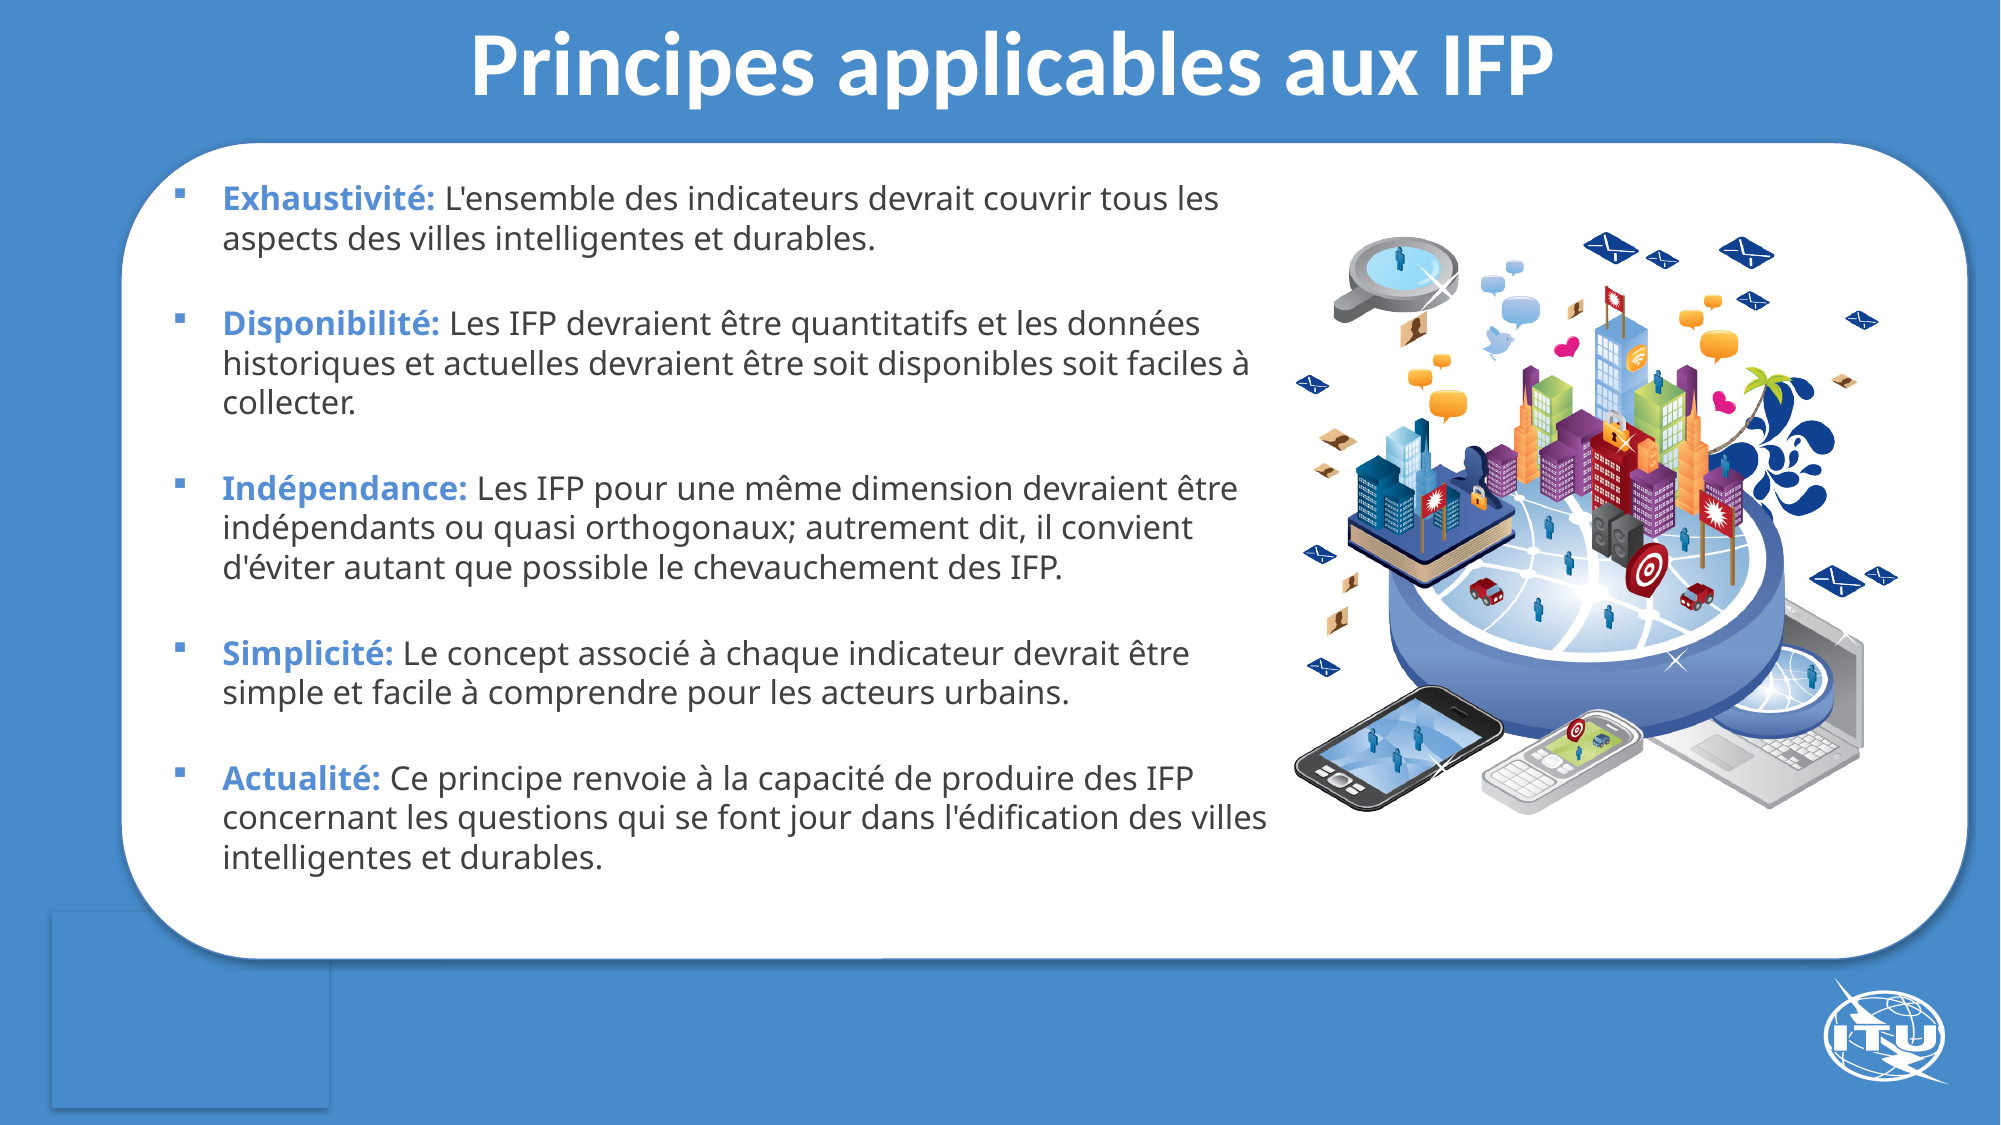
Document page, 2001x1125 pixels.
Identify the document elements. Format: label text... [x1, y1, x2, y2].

picture [1240, 206, 1922, 841]
text_box [120, 153, 1969, 961]
list Exhaustivité: L'ensemble des indicateurs devrait couvrir tous les aspects des villes intelligentes et durables. Disponibilité: Les IFP devraient être quantitatifs et les données historiques et actuelles devraient être soit disponibles soit faciles à collecter. Indépendance: Les IFP pour une même dimension devraient être indépendants ou quasi orthogonaux; autrement dit, il convient d'éviter autant que possible le chevauchement des IFP. Simplicité: Le concept associé à chaque indicateur devrait être simple et facile à comprendre pour les acteurs urbains. Actualité: Ce principe renvoie à la capacité de produire des IFP concernant les questions qui se font jour dans l'édification des villes intelligentes et durables. [157, 146, 1312, 899]
text_box [51, 911, 330, 1109]
picture [0, 0, 2001, 1125]
title Principes applicables aux IFP [113, 0, 1914, 153]
